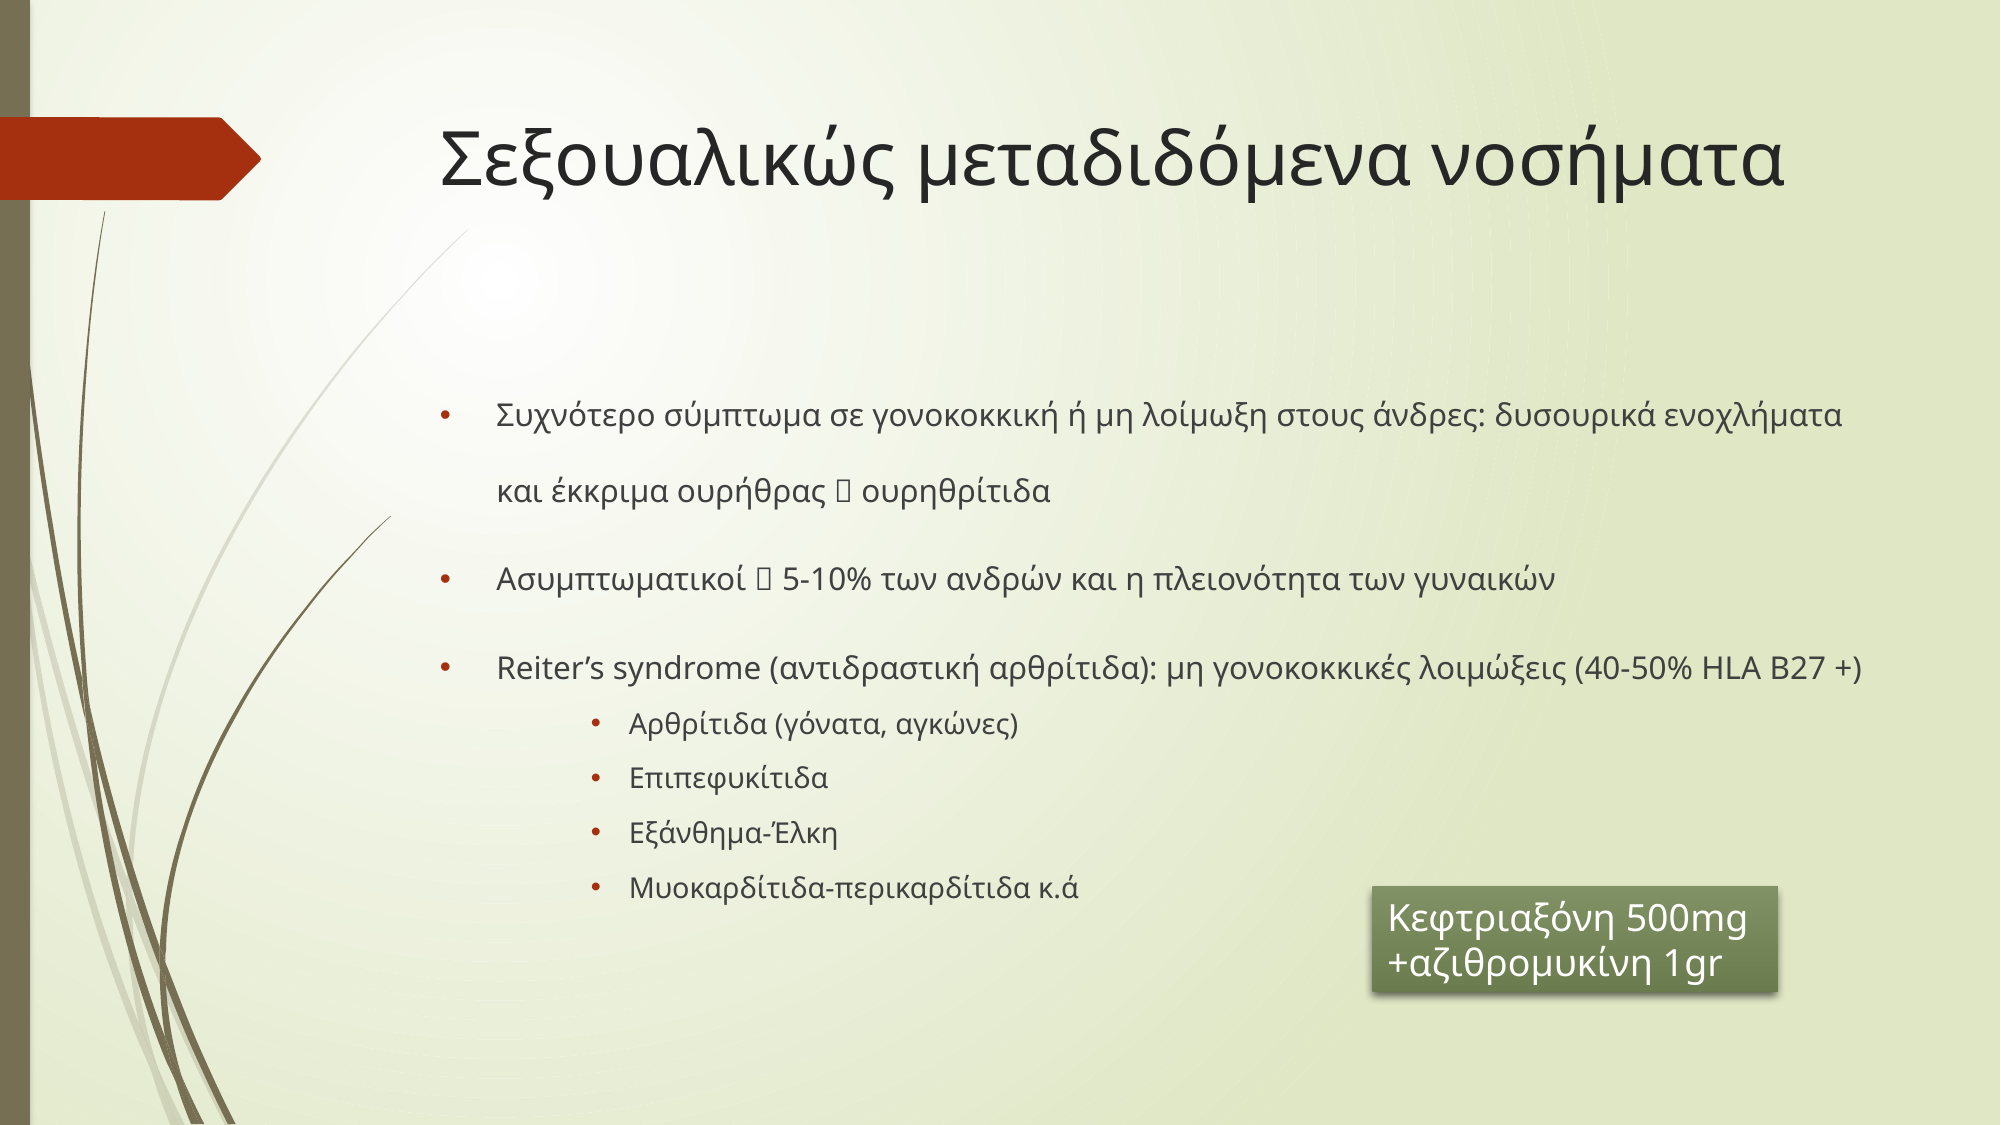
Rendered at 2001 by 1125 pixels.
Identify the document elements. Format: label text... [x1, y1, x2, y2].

text_box Κεφτριαξόνη 500mg +αζιθρομυκίνη 1gr [1372, 886, 1778, 992]
title Σεξουαλικώς μεταδιδόμενα νοσήματα [425, 102, 1888, 313]
list Συχνότερο σύμπτωμα σε γονοκοκκική ή μη λοίμωξη στους άνδρες: δυσουρικά ενοχλήματα και έκκριμα ουρήθρας  ουρηθρίτιδα Ασυμπτωματικοί  5-10% των ανδρών και η πλειονότητα των γυναικών Reiter’s syndrome (αντιδραστική αρθρίτιδα): μη γονοκοκκικές λοιμώξεις (40-50% HLA B27 +) Αρθρίτιδα (γόνατα, αγκώνες) Επιπεφυκίτιδα Εξάνθημα-Έλκη Μυοκαρδίτιδα-περικαρδίτιδα κ.ά [424, 350, 1888, 970]
